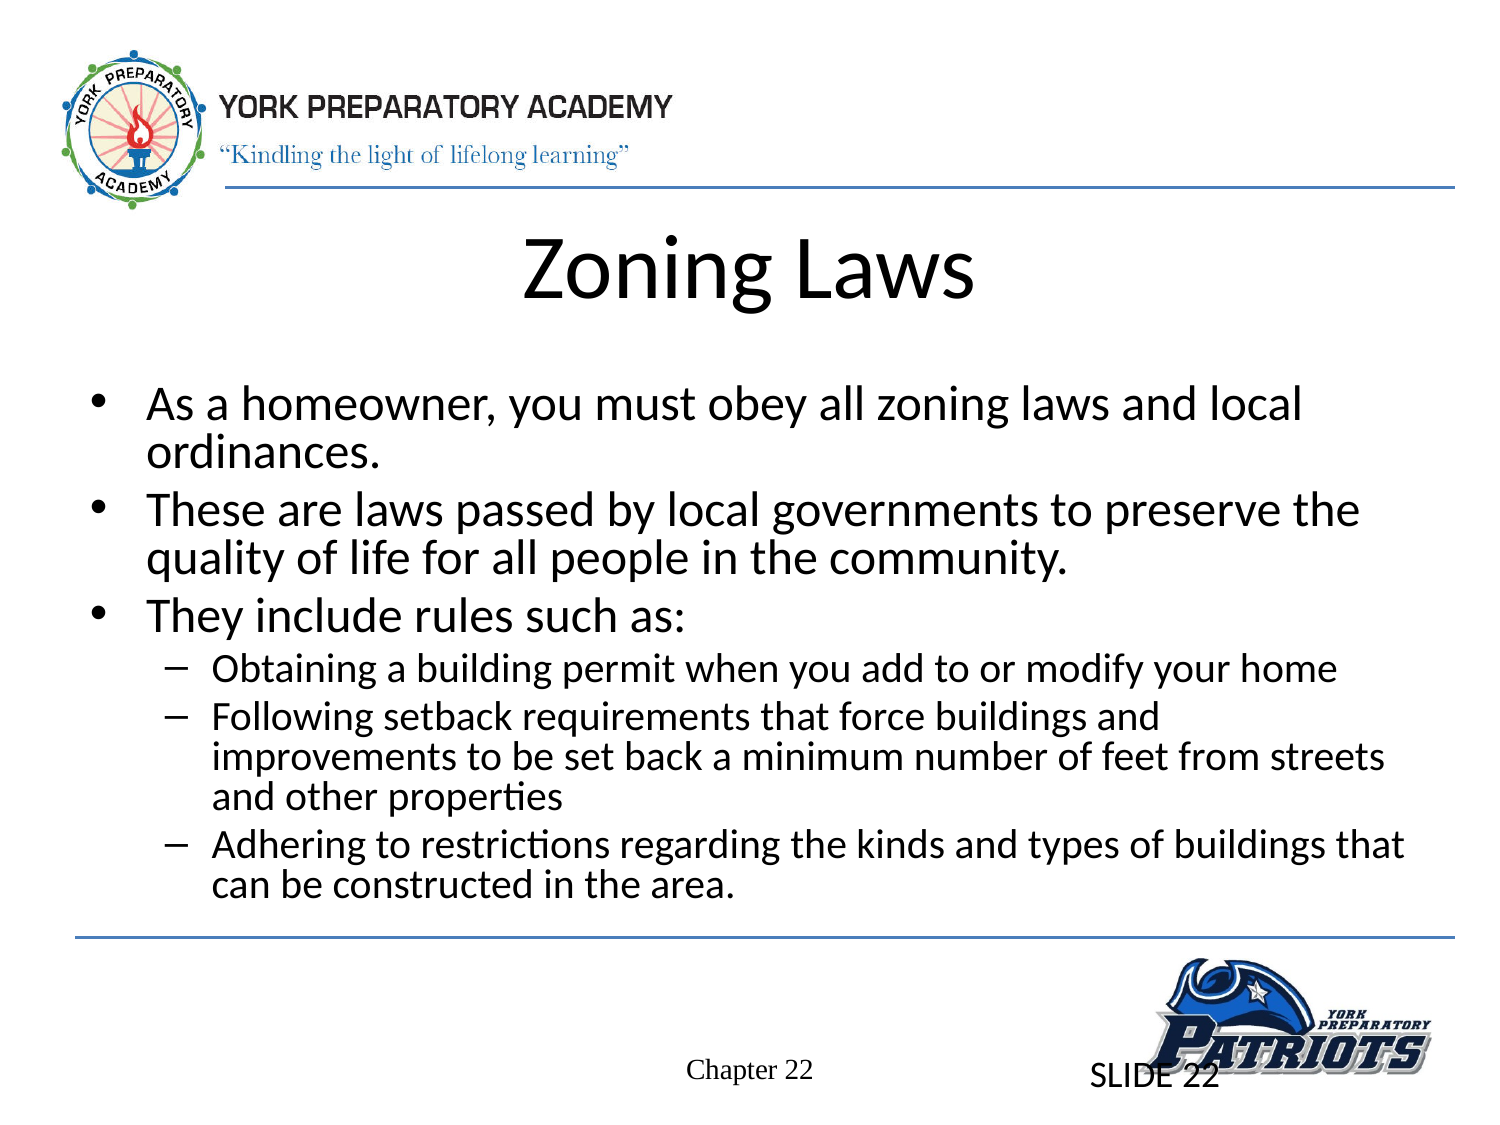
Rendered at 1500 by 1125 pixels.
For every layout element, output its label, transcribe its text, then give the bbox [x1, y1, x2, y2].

list As a homeowner, you must obey all zoning laws and local ordinances. These are laws passed by local governments to preserve the quality of life for all people in the community. They include rules such as: Obtaining a building permit when you add to or modify your home Following setback requirements that force buildings and improvements to be set back a minimum number of feet from streets and other properties Adhering to restrictions regarding the kinds and types of buildings that can be constructed in the area. [75, 375, 1425, 1118]
picture [37, 24, 707, 216]
title Zoning Laws [75, 200, 1425, 375]
picture [1425, 958, 1432, 1088]
